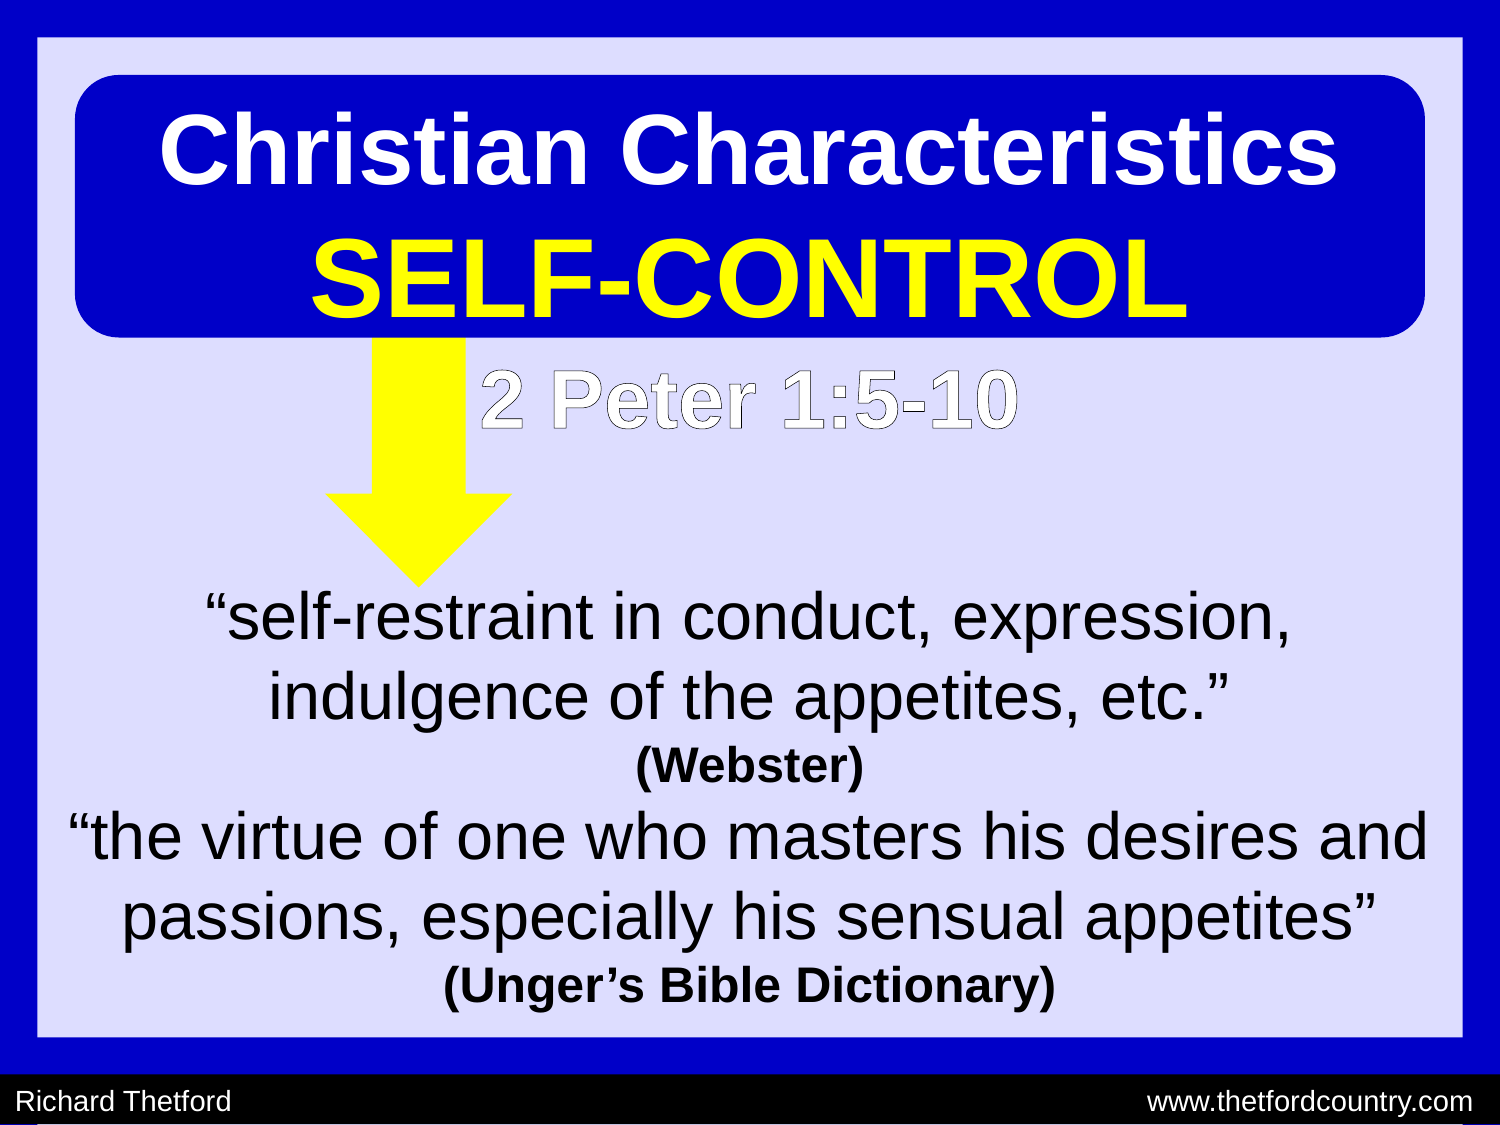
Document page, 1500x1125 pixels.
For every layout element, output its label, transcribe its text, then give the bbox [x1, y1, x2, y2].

text_box [1462, 38, 1500, 1037]
text_box [0, 0, 1500, 38]
text_box [0, 1037, 1500, 1074]
text_box Richard Thetford www.thetfordcountry.com [0, 1074, 1500, 1125]
text_box [99, 72, 1400, 77]
text_box Christian Characteristics SELF-CONTROL [74, 77, 1425, 337]
text_box [0, 38, 38, 1037]
text_box [323, 453, 515, 565]
text_box “self-restraint in conduct, expression, indulgence of the appetites, etc.” (Webster) “the virtue of one who masters his desires and passions, especially his sensual appetites” (Unger’s Bible Dictionary) [38, 565, 1462, 1021]
text_box 2 Peter 1:5-10 [37, 337, 1463, 453]
